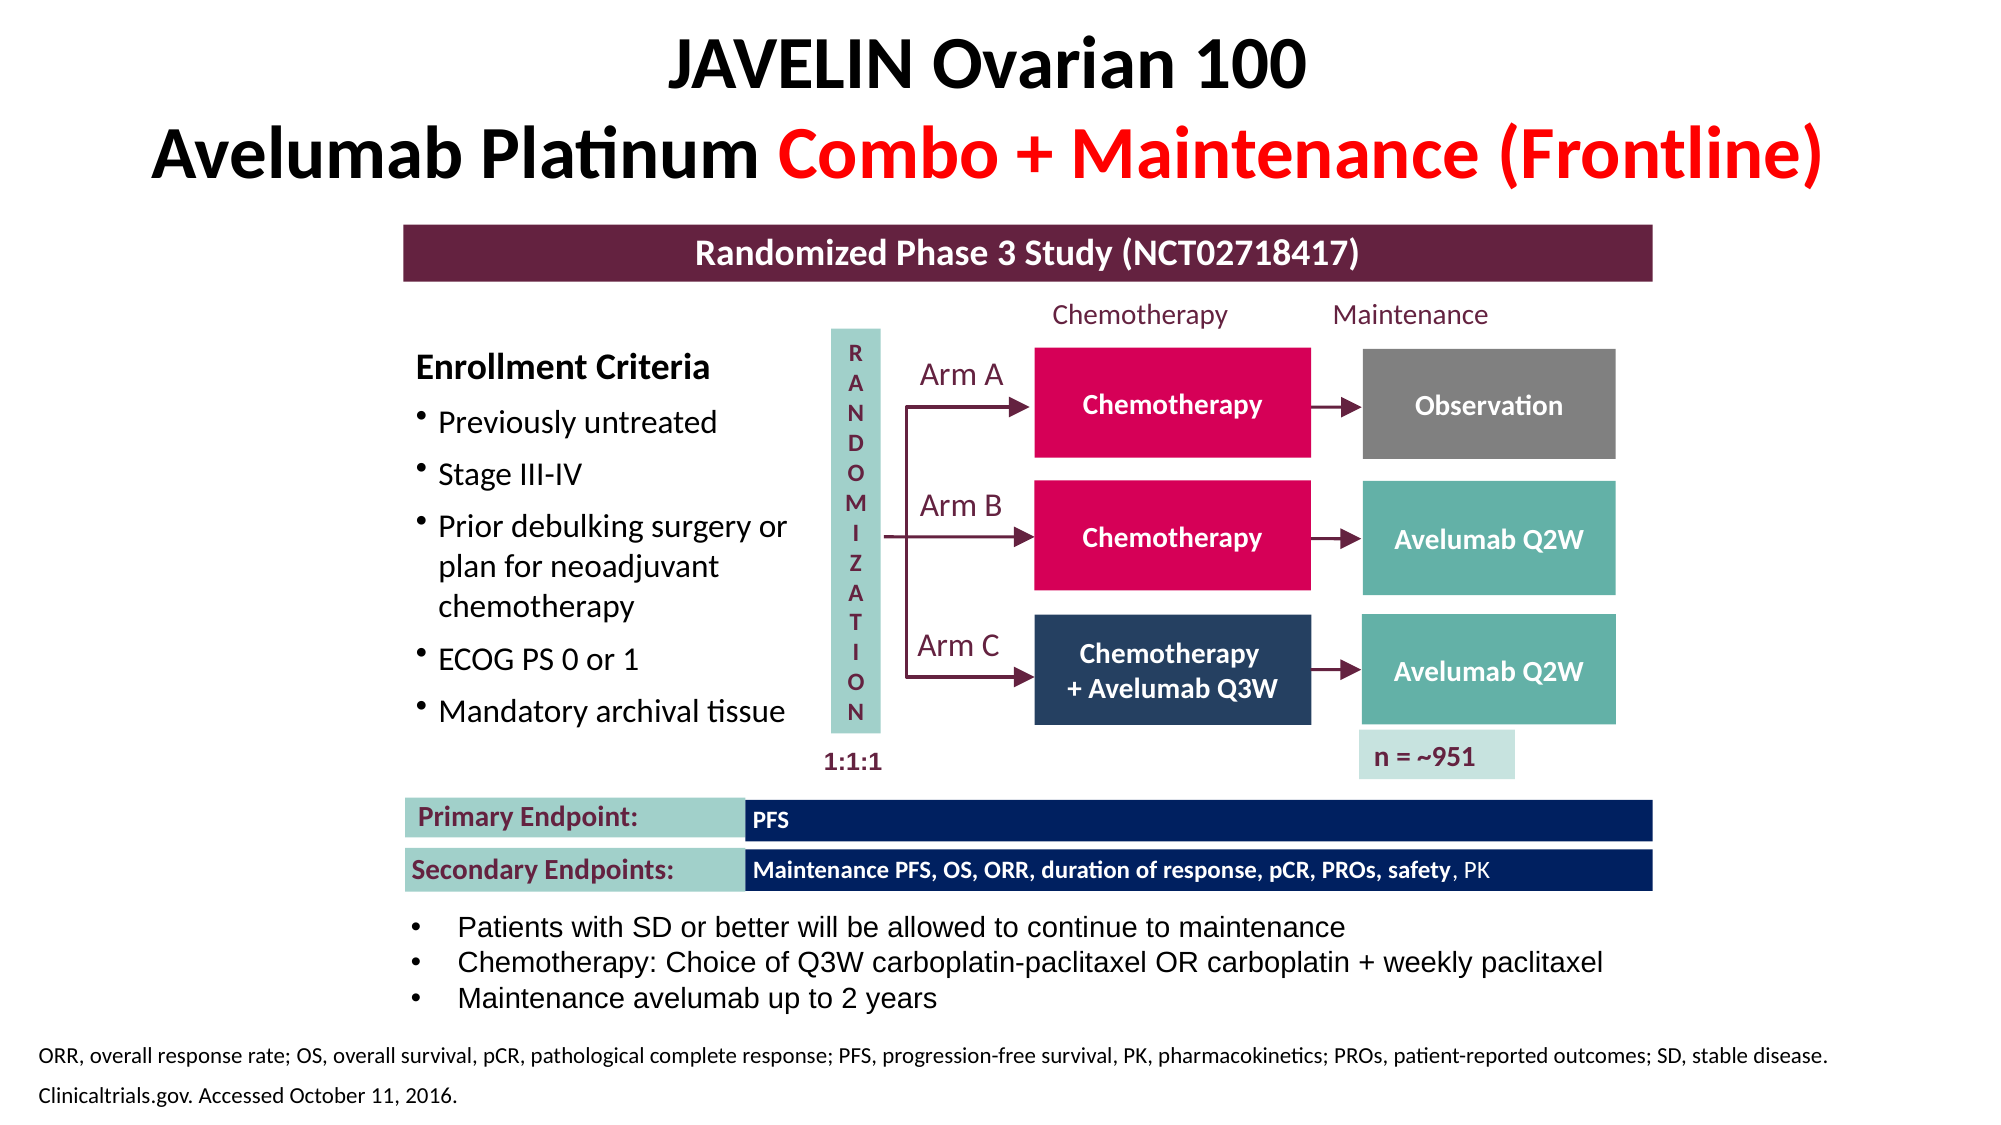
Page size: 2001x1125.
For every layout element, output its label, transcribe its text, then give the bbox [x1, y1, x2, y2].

title JAVELIN Ovarian 100 Avelumab Platinum Combo + Maintenance (Frontline) [0, 12, 1977, 195]
text_box Patients with SD or better will be allowed to continue to maintenance Chemotherapy: Choice of Q3W carboplatin-paclitaxel OR carboplatin + weekly paclitaxel Maintenance avelumab up to 2 years [403, 904, 1656, 1023]
text_box ORR, overall response rate; OS, overall survival, pCR, pathological complete response; PFS, progression-free survival, PK, pharmacokinetics; PROs, patient-reported outcomes; SD, stable disease. Clinicaltrials.gov. Accessed October 11, 2016. [23, 1033, 1883, 1116]
text_box Enrollment Criteria Previously untreated Stage III-IV Prior debulking surgery or plan for neoadjuvant chemotherapy ECOG PS 0 or 1 Mandatory archival tissue [408, 331, 809, 741]
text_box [830, 279, 1617, 734]
text_box PFS [745, 799, 1653, 842]
text_box n = ~951 [1359, 743, 1515, 780]
text_box Randomized Phase 3 Study (NCT02718417) [403, 224, 1653, 282]
text_box Primary Endpoint: [405, 797, 746, 838]
text_box Secondary Endpoints: [405, 847, 746, 892]
text_box 1:1:1 [809, 737, 898, 783]
text_box Maintenance PFS, OS, ORR, duration of response, pCR, PROs, safety, PK [745, 849, 1653, 891]
